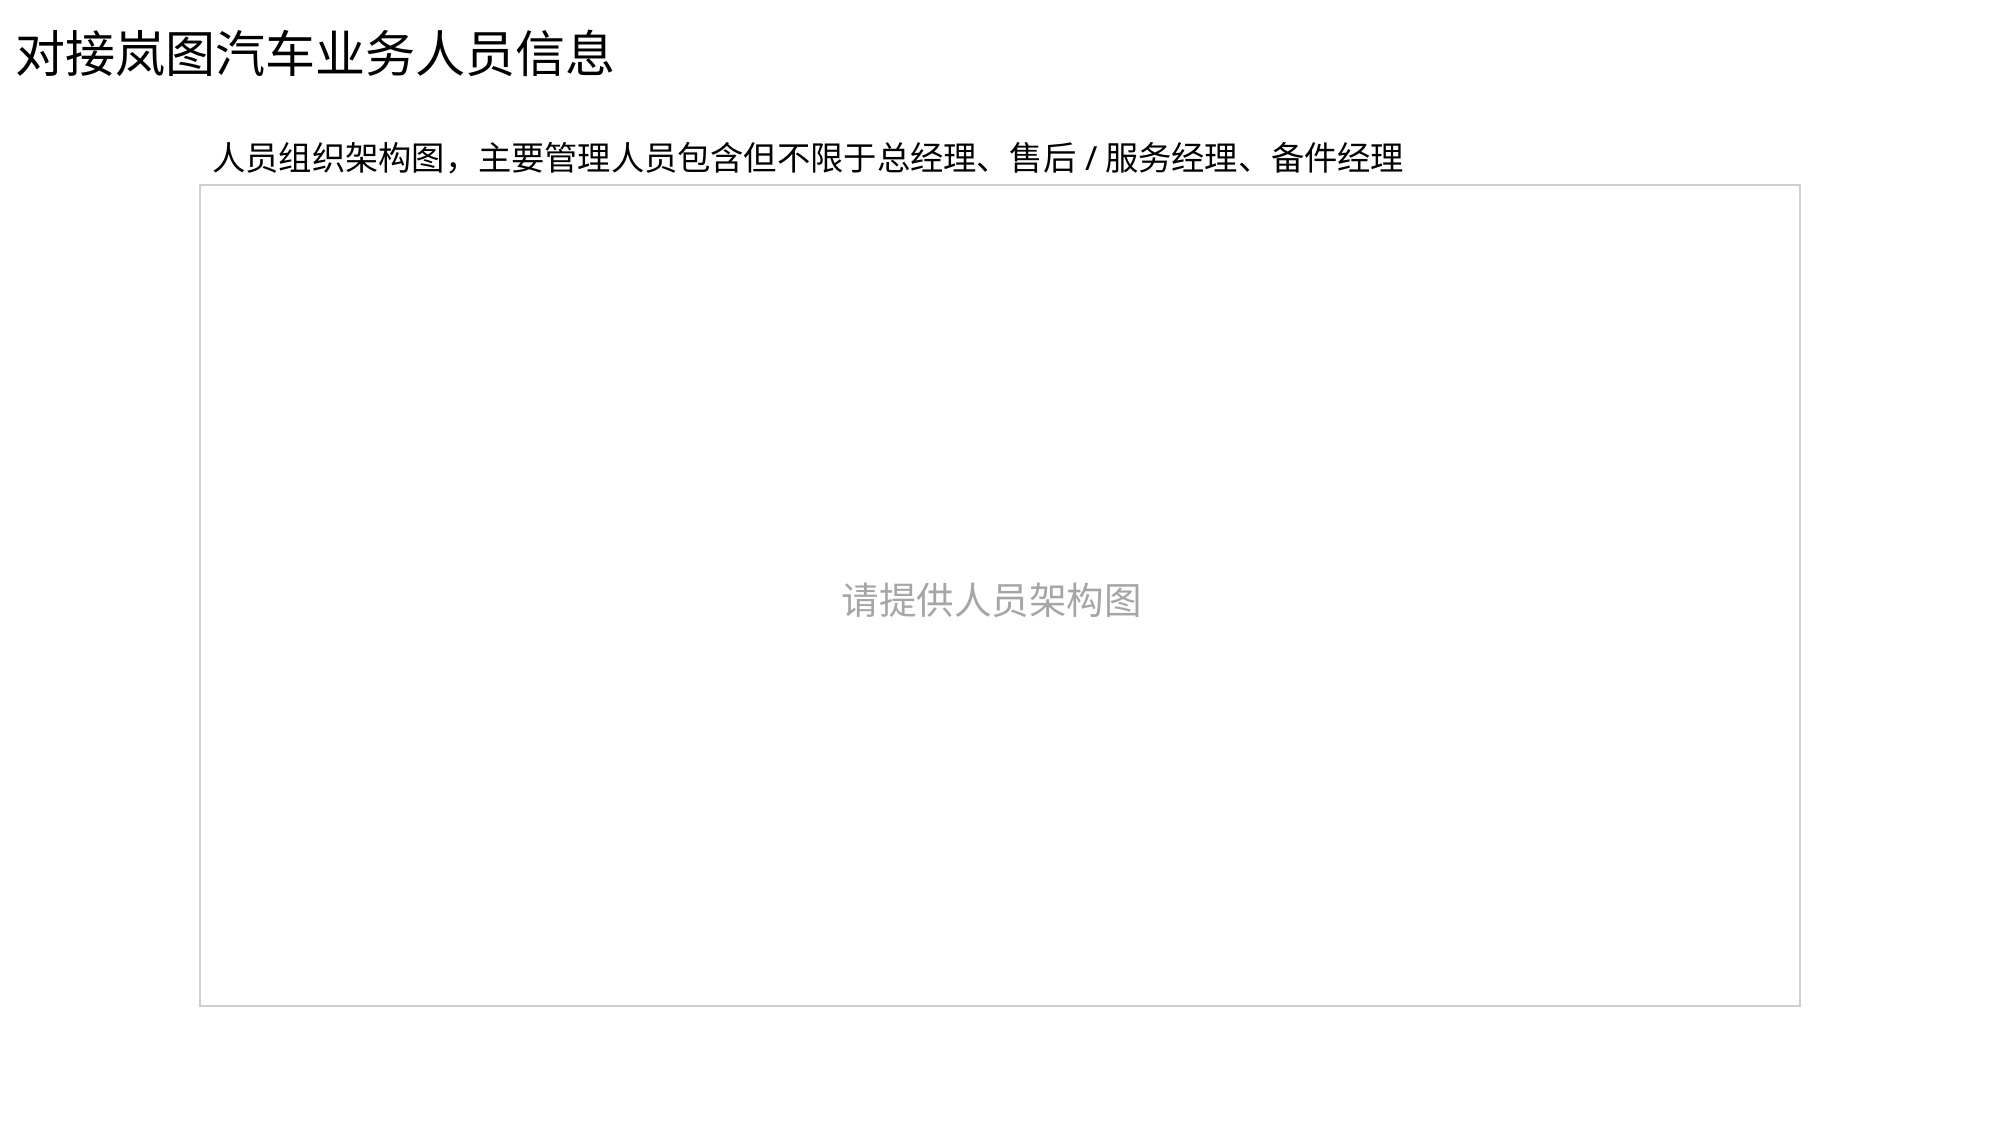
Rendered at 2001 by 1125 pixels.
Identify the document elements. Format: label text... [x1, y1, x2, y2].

text_box 人员组织架构图，主要管理人员包含但不限于总经理、售后/服务经理、备件经理 [197, 128, 1651, 185]
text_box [199, 185, 1800, 1007]
title 对接岚图汽车业务人员信息 [0, 31, 1532, 142]
